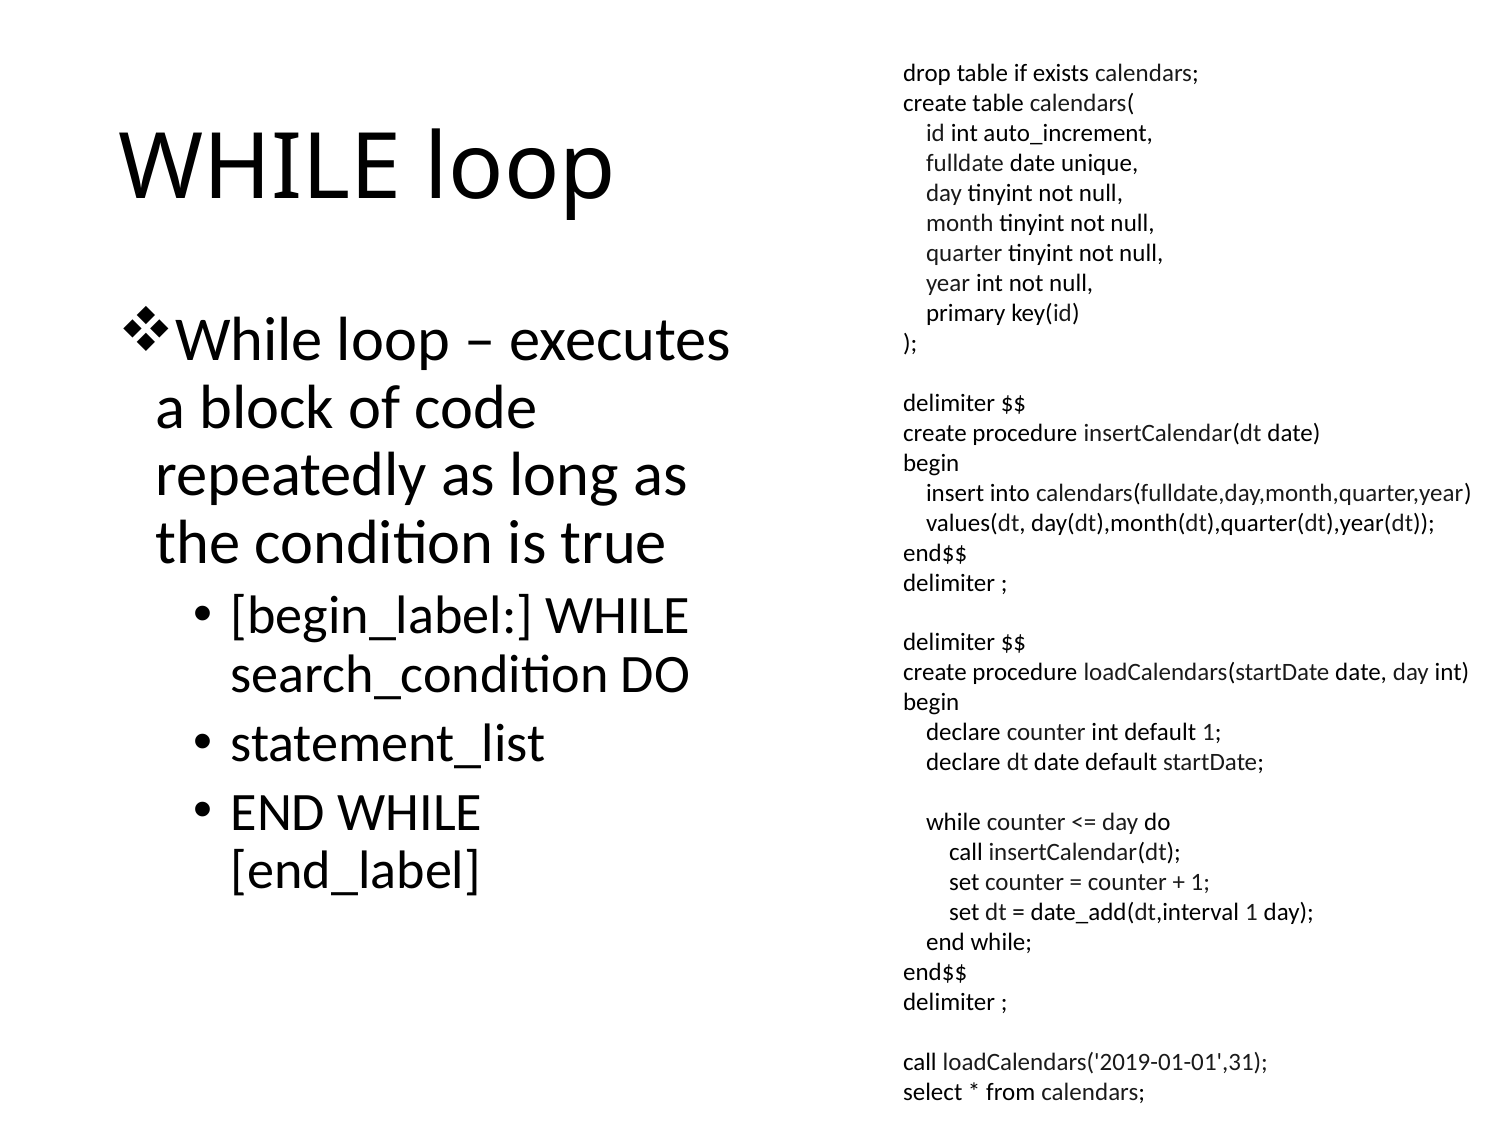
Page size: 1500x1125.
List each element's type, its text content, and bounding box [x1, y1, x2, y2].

title WHILE loop [103, 59, 888, 278]
text_box drop table if exists calendars; create table calendars( id int auto_increment, fulldate date unique, day tinyint not null, month tinyint not null, quarter tinyint not null, year int not null, primary key(id) ); delimiter $$ create procedure insertCalendar(dt date) begin insert into calendars(fulldate,day,month,quarter,year) values(dt, day(dt),month(dt),quarter(dt),year(dt)); end$$ delimiter ; delimiter $$ create procedure loadCalendars(startDate date, day int) begin declare counter int default 1; declare dt date default startDate; while counter <= day do call insertCalendar(dt); set counter = counter + 1; set dt = date_add(dt,interval 1 day); end while; end$$ delimiter ; call loadCalendars('2019-01-01',31); select * from calendars; [888, 49, 1500, 1113]
list While loop – executes a block of code repeatedly as long as the condition is true [begin_label:] WHILE search_condition DO statement_list END WHILE [end_label] [103, 299, 750, 1014]
